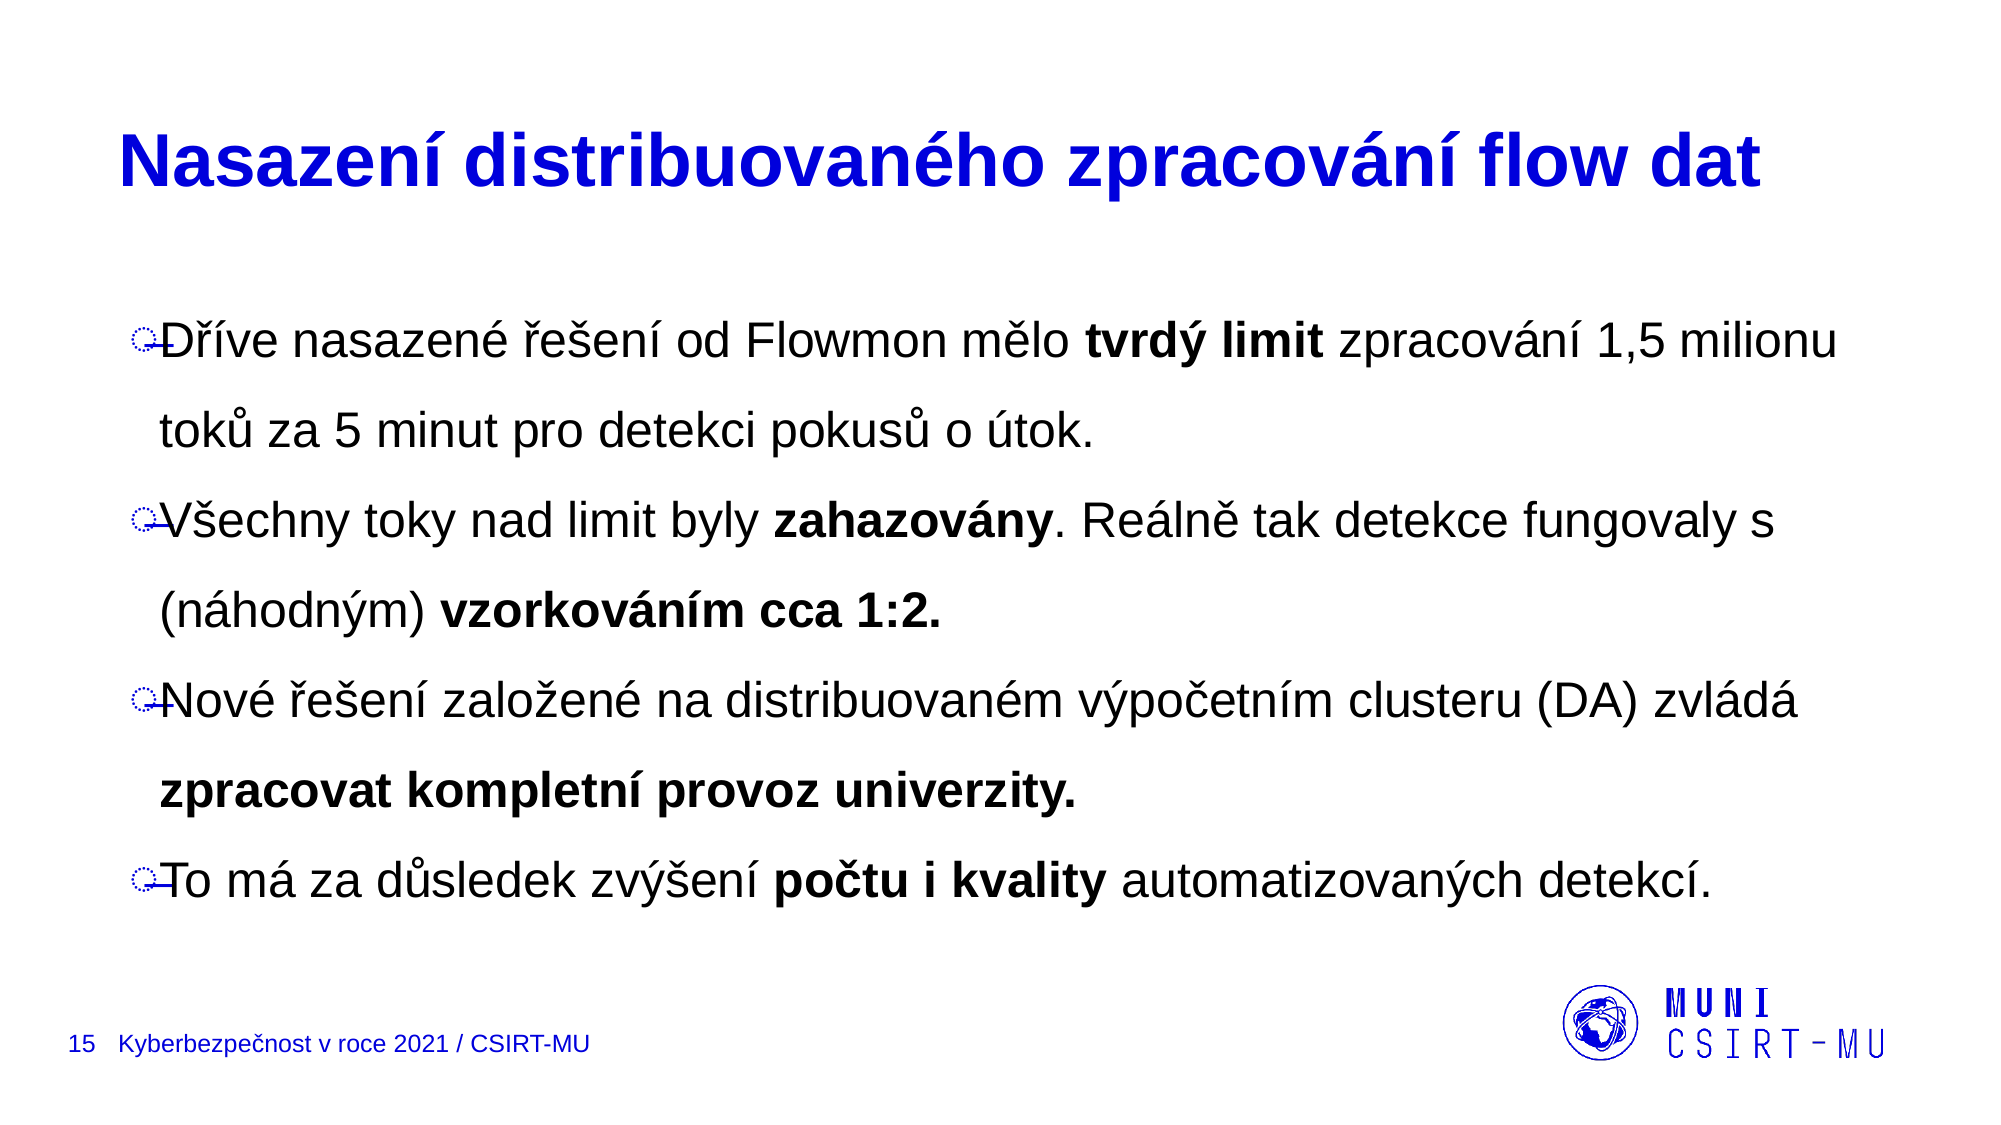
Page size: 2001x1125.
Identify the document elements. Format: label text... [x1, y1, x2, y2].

list Dříve nasazené řešení od Flowmon mělo tvrdý limit zpracování 1,5 milionu toků za 5 minut pro detekci pokusů o útok. Všechny toky nad limit byly zahazovány. Reálně tak detekce fungovaly s (náhodným) vzorkováním cca 1:2. Nové řešení založené na distribuovaném výpočetním clusteru (DA) zvládá zpracovat kompletní provoz univerzity. To má za důsledek zvýšení počtu i kvality automatizovaných detekcí. [118, 277, 1883, 957]
footer Kyberbezpečnost v roce 2021 / CSIRT-MU [118, 1021, 1418, 1063]
title Nasazení distribuovaného zpracování flow dat [118, 118, 1883, 193]
picture [1534, 956, 1911, 1089]
slide_number 15 [67, 1021, 110, 1063]
